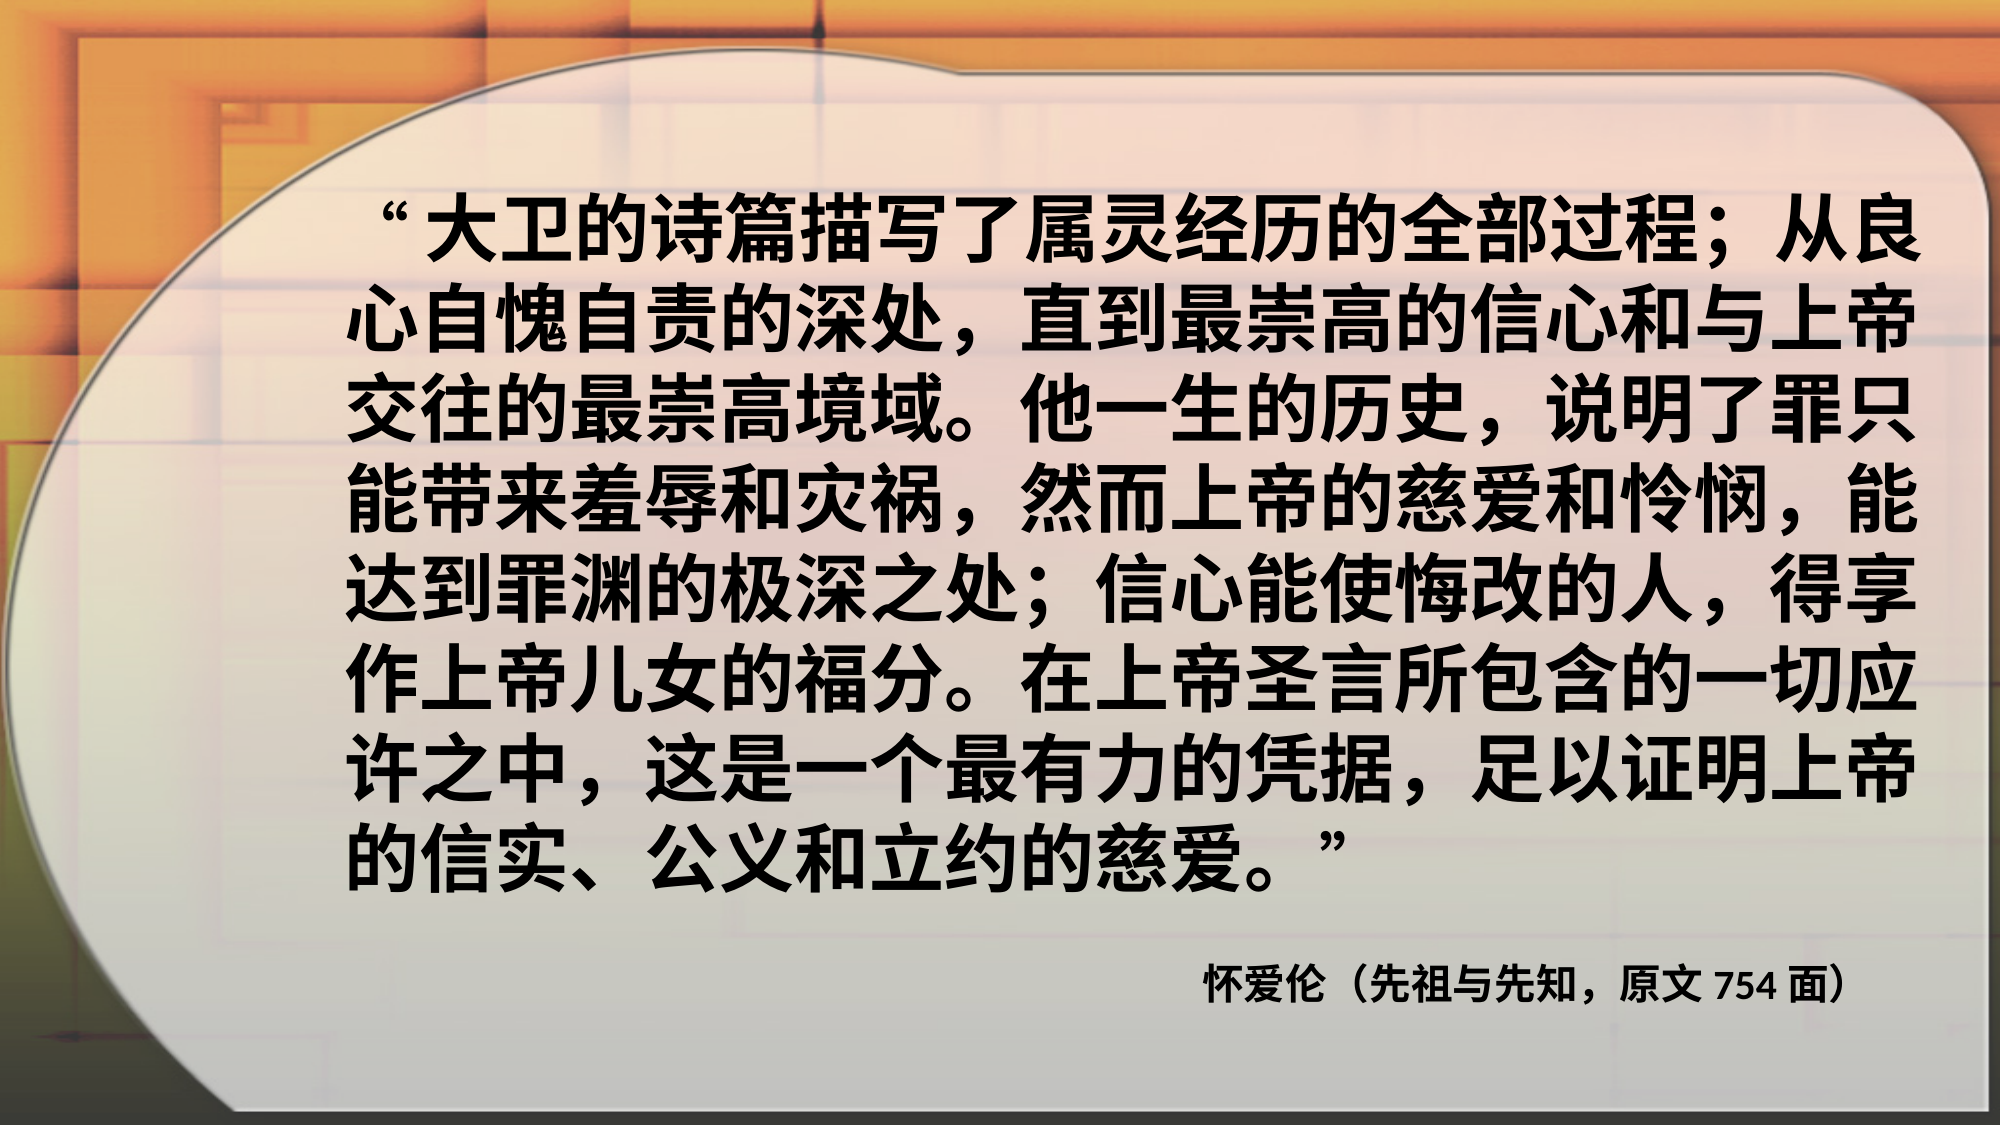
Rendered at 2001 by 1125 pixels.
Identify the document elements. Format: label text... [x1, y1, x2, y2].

text_box 怀爱伦（先祖与先知，原文754面） [1172, 950, 1886, 1016]
text_box “大卫的诗篇描写了属灵经历的全部过程；从良心自愧自责的深处，直到最崇高的信心和与上帝交往的最崇高境域。他一生的历史，说明了罪只能带来羞辱和灾祸，然而上帝的慈爱和怜悯，能达到罪渊的极深之处；信心能使悔改的人，得享作上帝儿女的福分。在上帝圣言所包含的一切应许之中，这是一个最有力的凭据，足以证明上帝的信实、公义和立约的慈爱。” [330, 174, 1959, 909]
